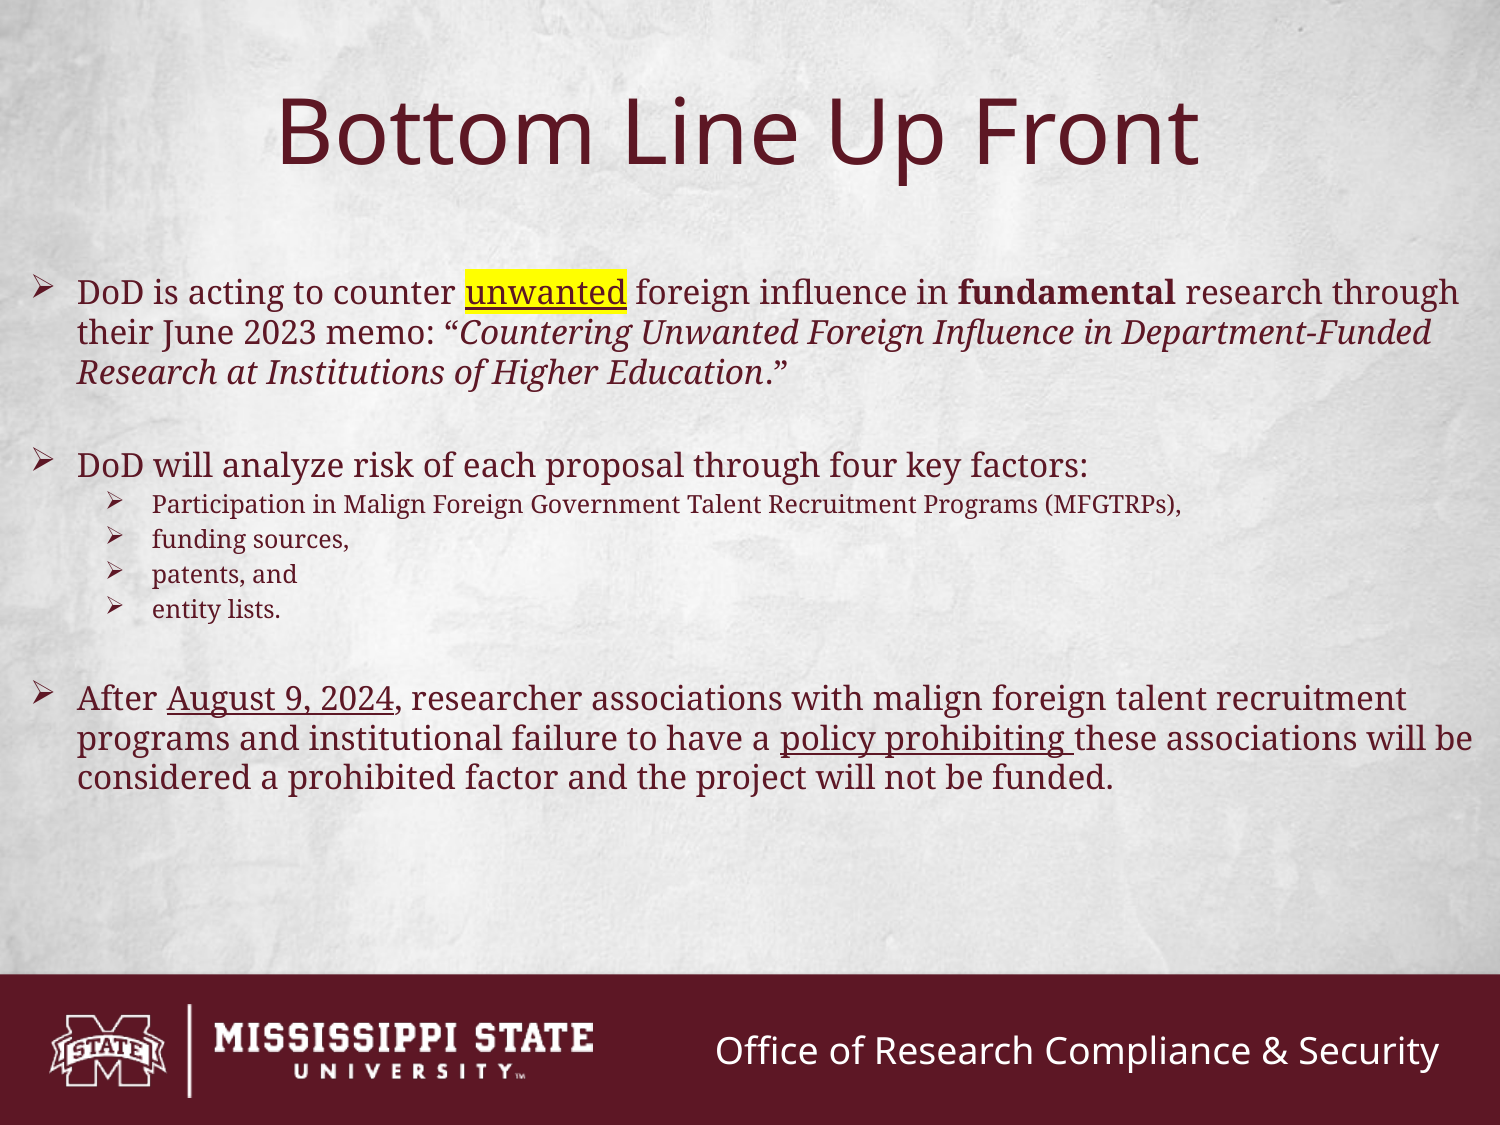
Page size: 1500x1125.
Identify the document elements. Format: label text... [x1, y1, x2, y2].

picture [49, 1004, 593, 1098]
title Bottom Line Up Front [100, 7, 1376, 249]
subtitle DoD is acting to counter unwanted foreign influence in fundamental research through their June 2023 memo: “Countering Unwanted Foreign Influence in Department-Funded Research at Institutions of Higher Education.” DoD will analyze risk of each proposal through four key factors: Participation in Malign Foreign Government Talent Recruitment Programs (MFGTRPs), funding sources, patents, and entity lists. After August 9, 2024, researcher associations with malign foreign talent recruitment programs and institutional failure to have a policy prohibiting these associations will be considered a prohibited factor and the project will not be funded. [15, 263, 1500, 981]
